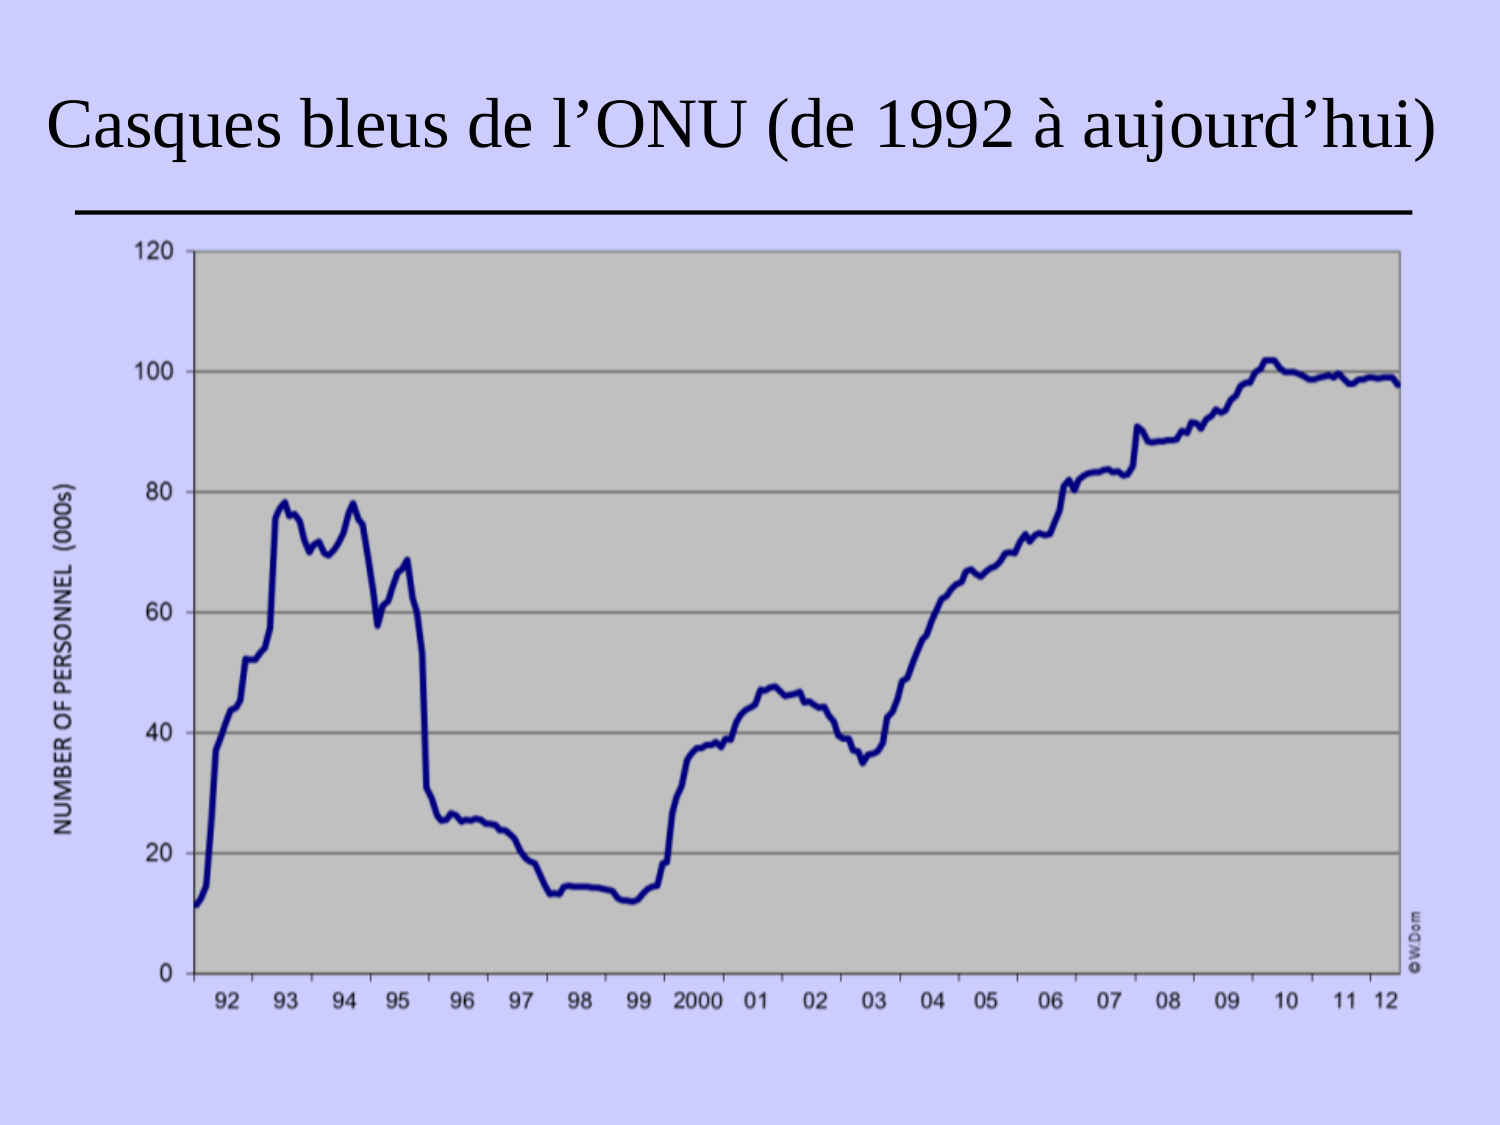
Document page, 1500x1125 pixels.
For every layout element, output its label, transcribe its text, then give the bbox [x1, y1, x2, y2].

title Casques bleus de l’ONU (de 1992 à aujourd’hui) [29, 37, 1456, 200]
picture [0, 221, 1498, 1125]
